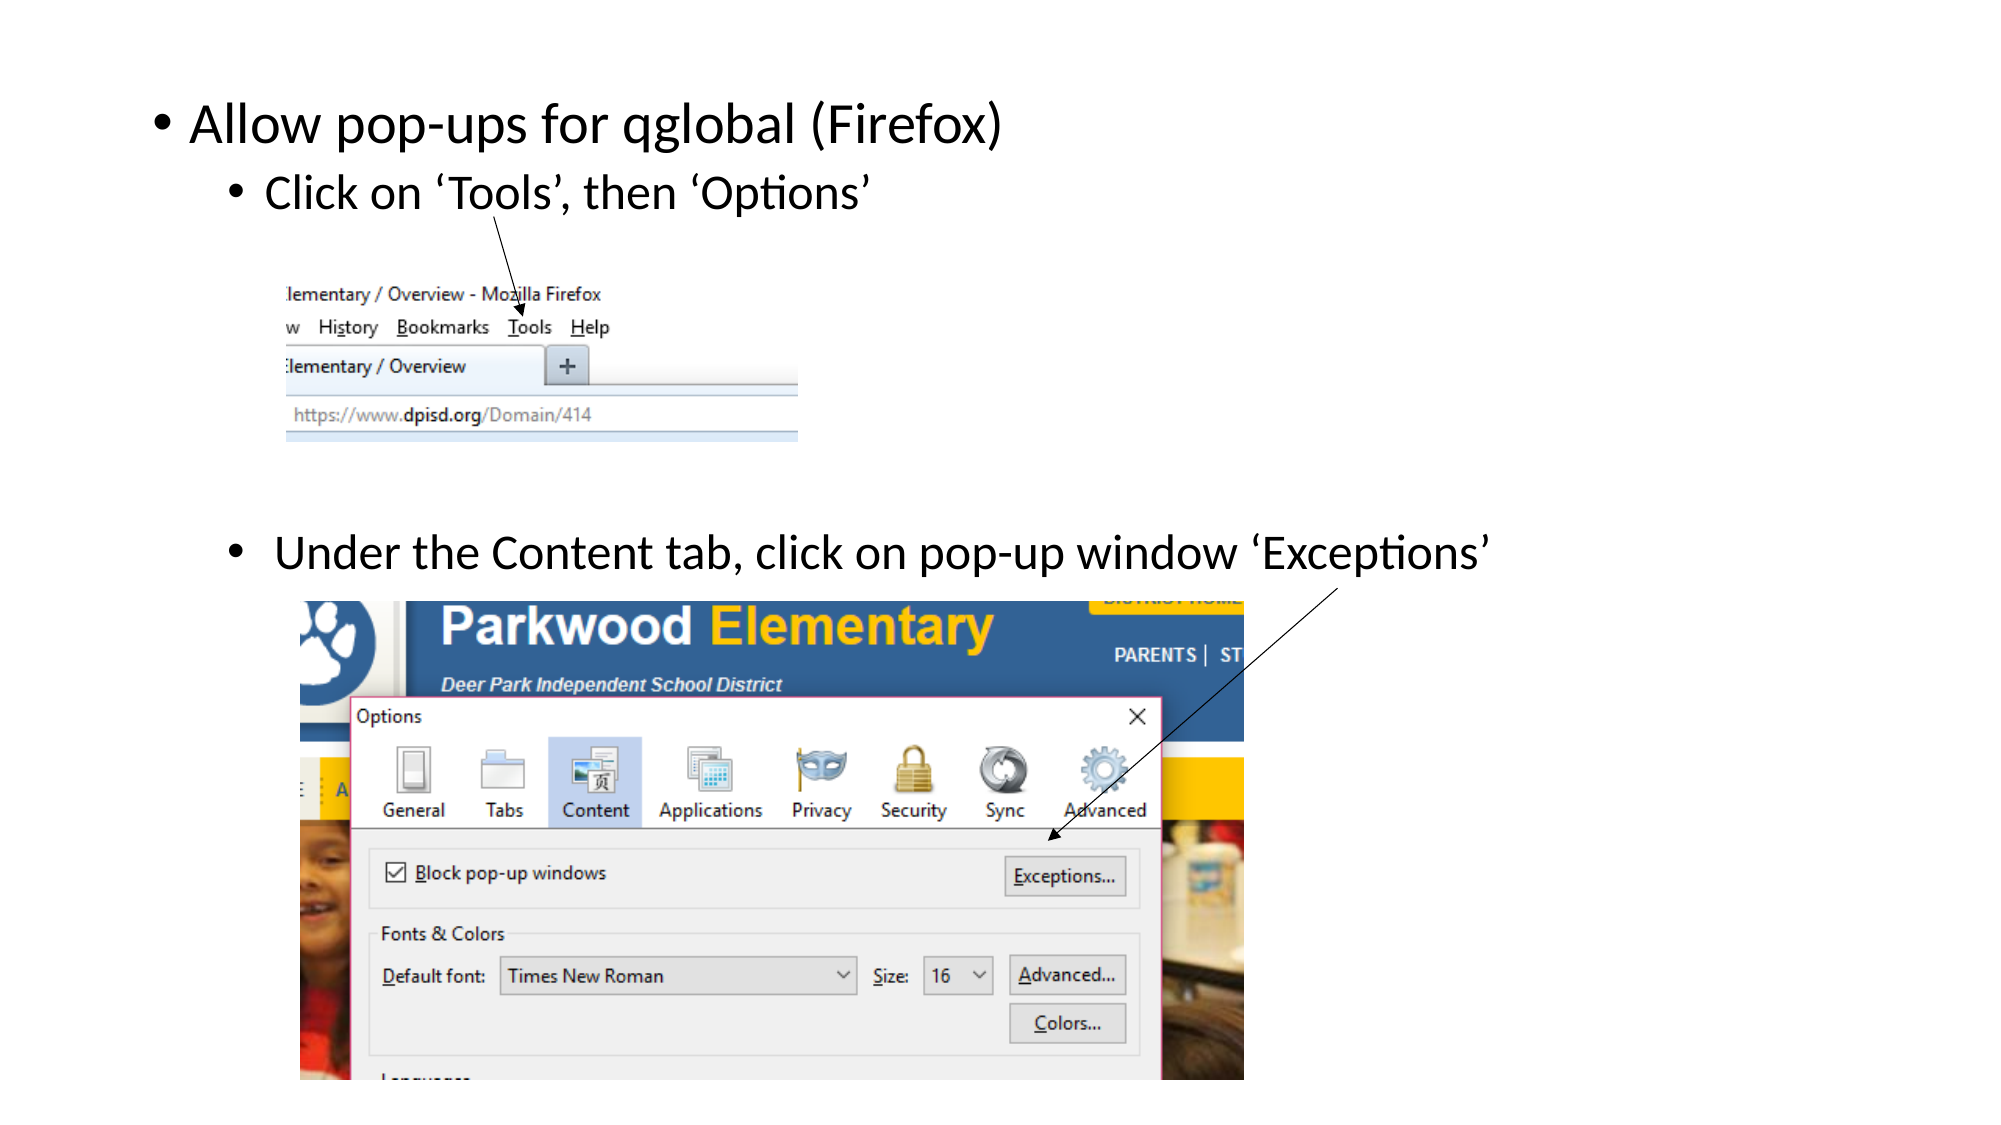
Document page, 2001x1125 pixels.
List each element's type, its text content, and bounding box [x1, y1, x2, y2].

picture [299, 601, 1244, 1080]
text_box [493, 216, 523, 317]
picture [286, 279, 798, 442]
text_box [1047, 588, 1338, 841]
text_box Under the Content tab, click on pop-up window ‘Exceptions’ [137, 512, 1684, 588]
list Allow pop-ups for qglobal (Firefox) Click on ‘Tools’, then ‘Options’ [137, 85, 1863, 1014]
